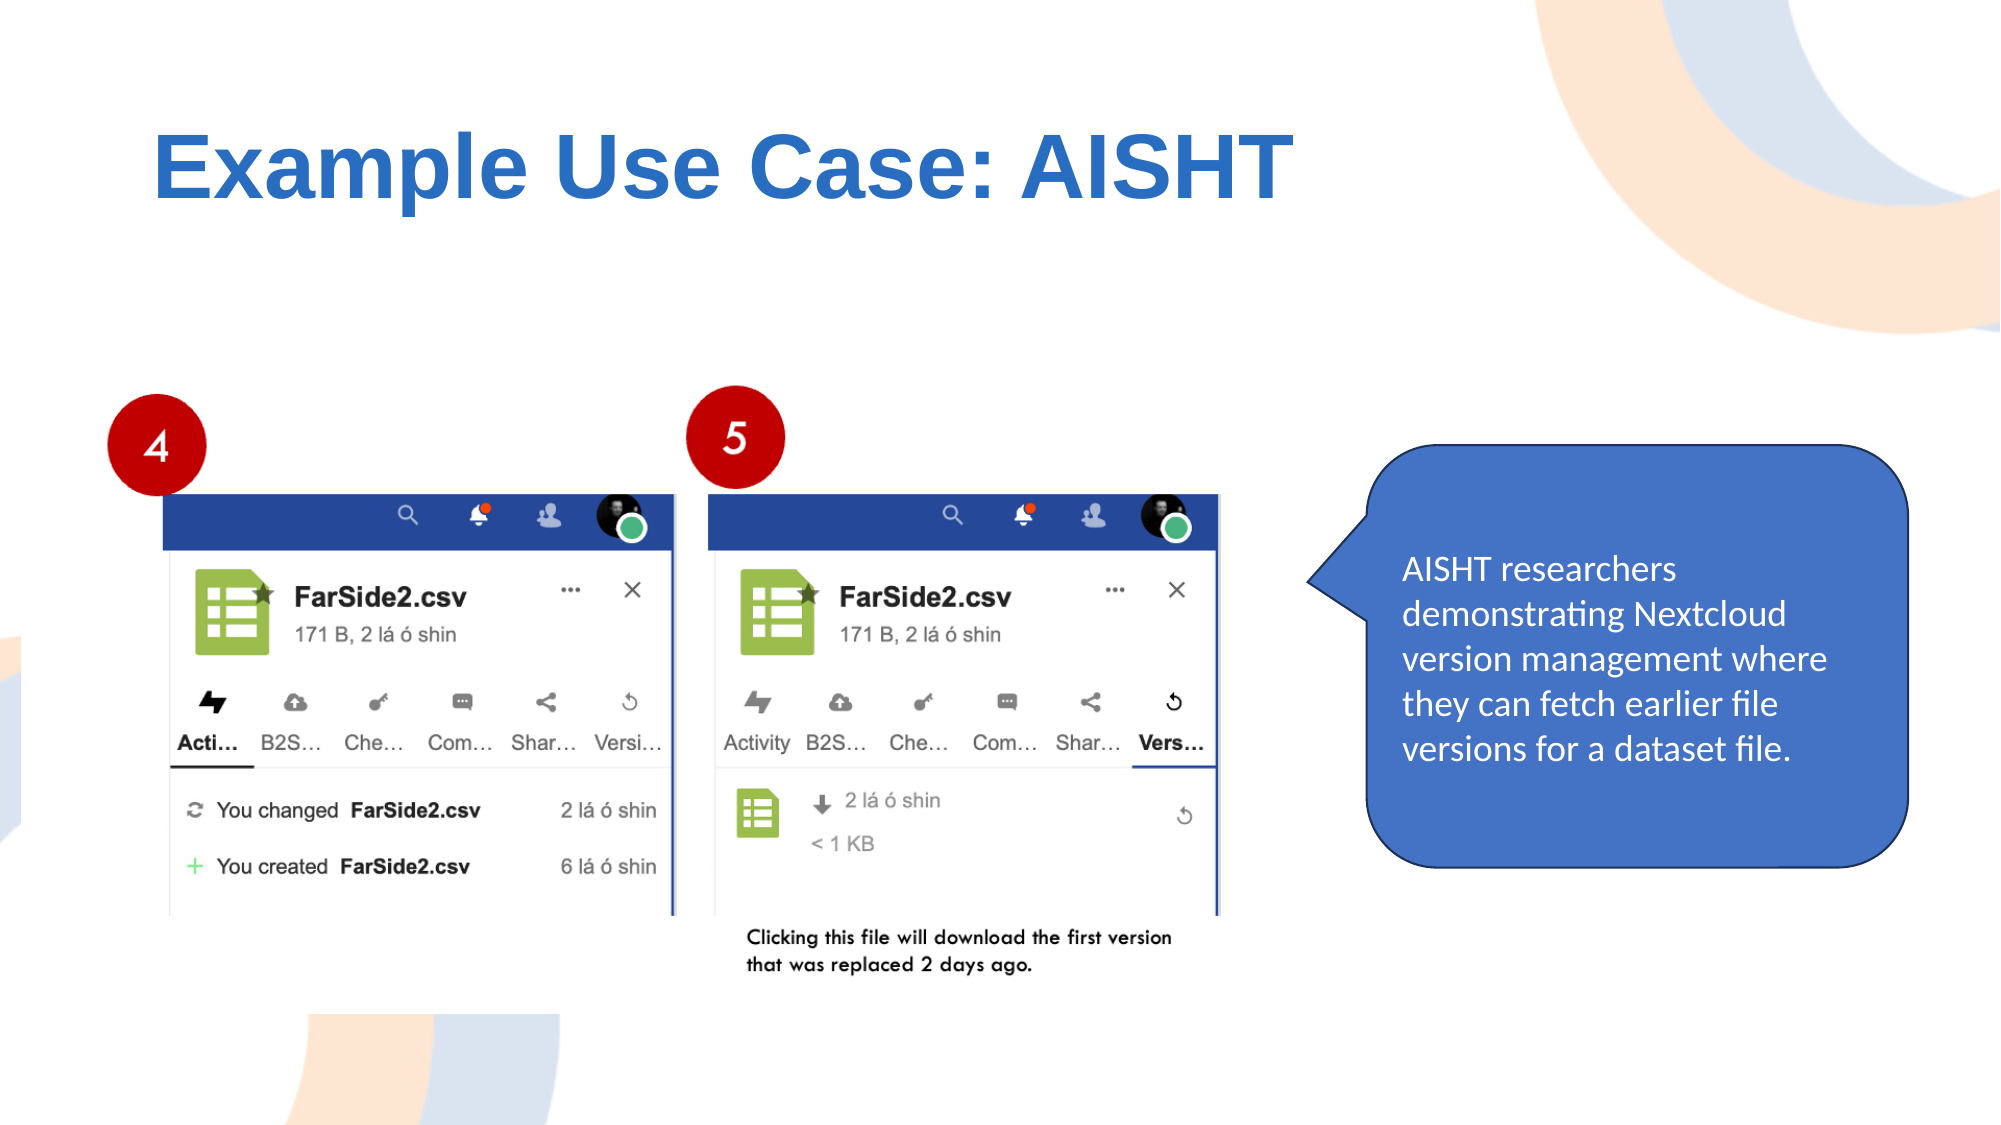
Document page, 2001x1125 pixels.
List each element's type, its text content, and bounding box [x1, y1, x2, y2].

title Example Use Case: AISHT [137, 59, 1448, 278]
picture [1448, 0, 2000, 485]
picture [0, 371, 1268, 1125]
list [91, 291, 1956, 1032]
text_box AISHT researchers demonstrating Nextcloud version management where they can fetch earlier file versions for a dataset file. [1306, 444, 1910, 869]
